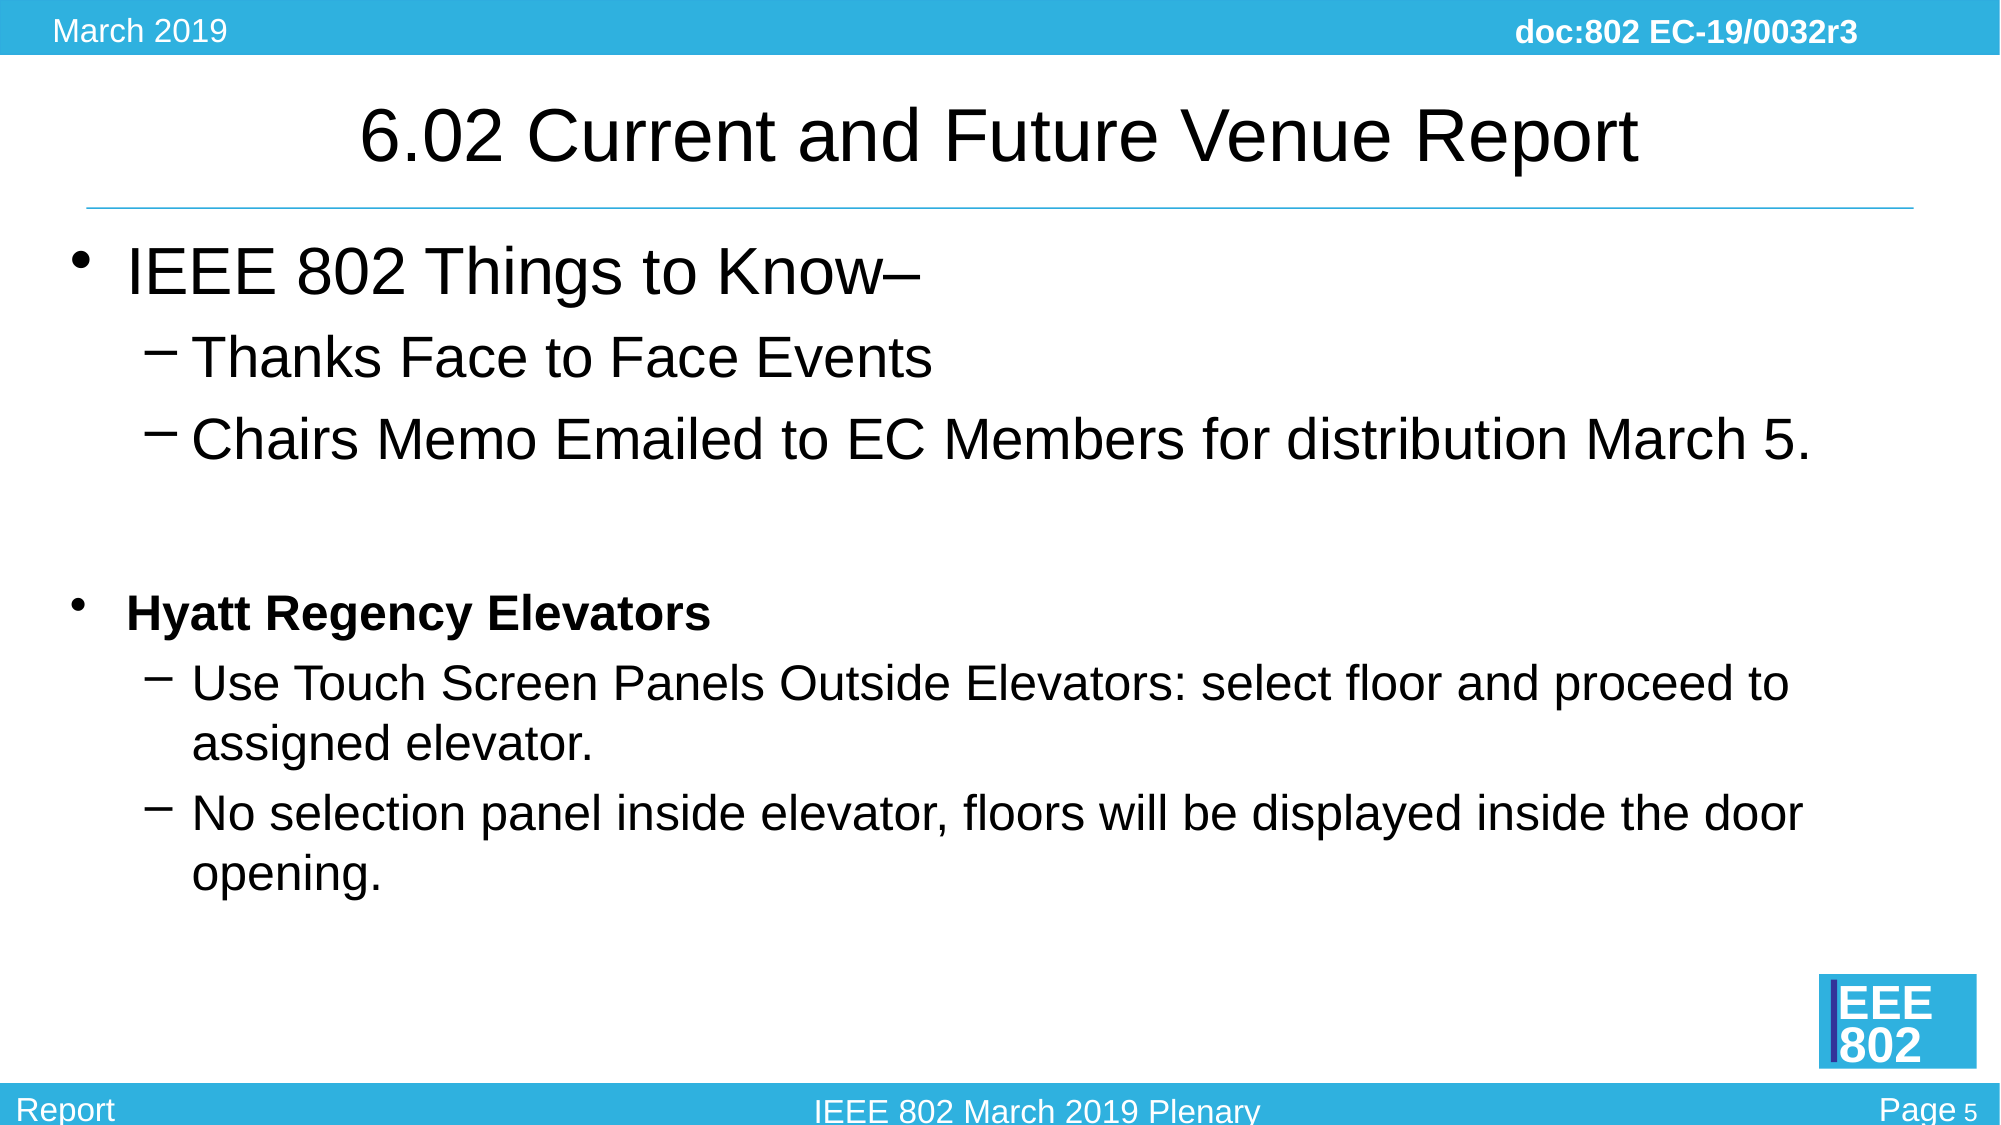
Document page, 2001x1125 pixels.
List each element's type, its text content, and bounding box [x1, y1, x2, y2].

title 6.02 Current and Future Venue Report [99, 66, 1900, 197]
list IEEE 802 Things to Know– Thanks Face to Face Events Chairs Memo Emailed to EC Members for distribution March 5. Hyatt Regency Elevators Use Touch Screen Panels Outside Elevators: select floor and proceed to assigned elevator. No selection panel inside elevator, floors will be displayed inside the door opening. [54, 220, 1855, 963]
